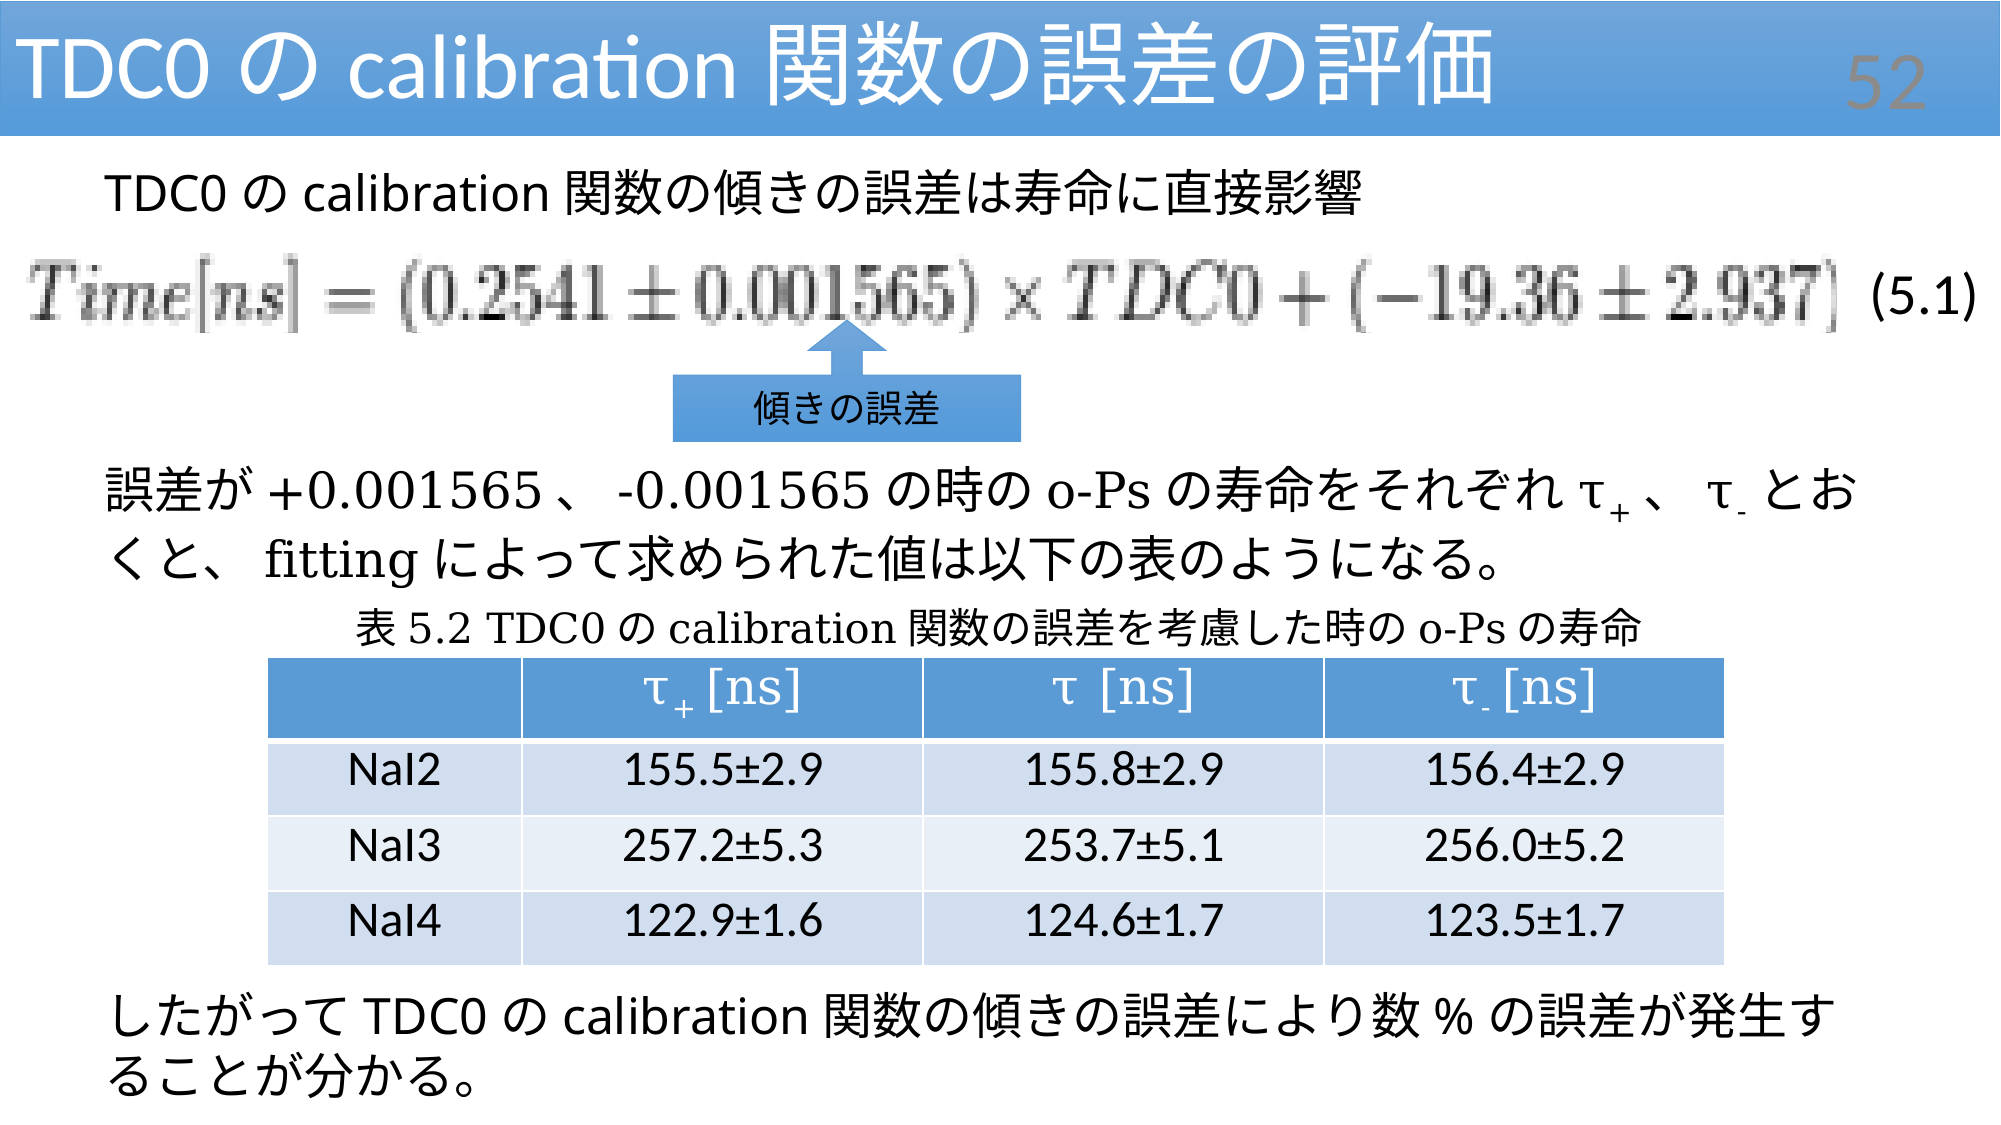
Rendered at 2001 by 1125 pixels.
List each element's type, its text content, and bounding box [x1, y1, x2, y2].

text_box 誤差が+0.001565、-0.001565の時のo-Psの寿命をそれぞれτ+、τ-とおくと、fittingによって求められた値は以下の表のようになる。 [89, 451, 1900, 595]
table_cell 123.5±1.7 [1325, 892, 1724, 965]
picture [25, 253, 1837, 333]
table_cell 156.4±2.9 [1325, 744, 1724, 815]
table_cell NaI2 [268, 744, 521, 815]
title TDC0のcalibration関数の誤差の評価 [0, 1, 2000, 136]
table_header τ- [ns] [1325, 659, 1724, 738]
table_header [268, 658, 521, 738]
text_box したがってTDC0のcalibration関数の傾きの誤差により数%の誤差が発生することが分かる。 [89, 977, 1900, 1113]
text_box 表5.2 TDC0のcalibration関数の誤差を考慮した時のo-Psの寿命 [269, 594, 1728, 659]
table_cell NaI4 [268, 892, 521, 965]
table_header τ+ [ns] [523, 659, 922, 738]
table_cell NaI3 [268, 817, 521, 890]
table_cell 155.5±2.9 [523, 744, 922, 815]
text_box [673, 320, 1021, 442]
text_box TDC0のcalibration関数の傾きの誤差は寿命に直接影響 [89, 154, 1900, 229]
table_header τ [ns] [924, 659, 1323, 738]
table_cell 253.7±5.1 [924, 817, 1323, 890]
table_cell 155.8±2.9 [924, 744, 1323, 815]
slide_number 52 [1493, 46, 1944, 107]
text_box (5.1) [1855, 248, 2000, 334]
table_cell 257.2±5.3 [523, 817, 922, 890]
table_cell 124.6±1.7 [924, 892, 1323, 965]
table_cell 256.0±5.2 [1325, 817, 1724, 890]
table_cell 122.9±1.6 [523, 892, 922, 965]
